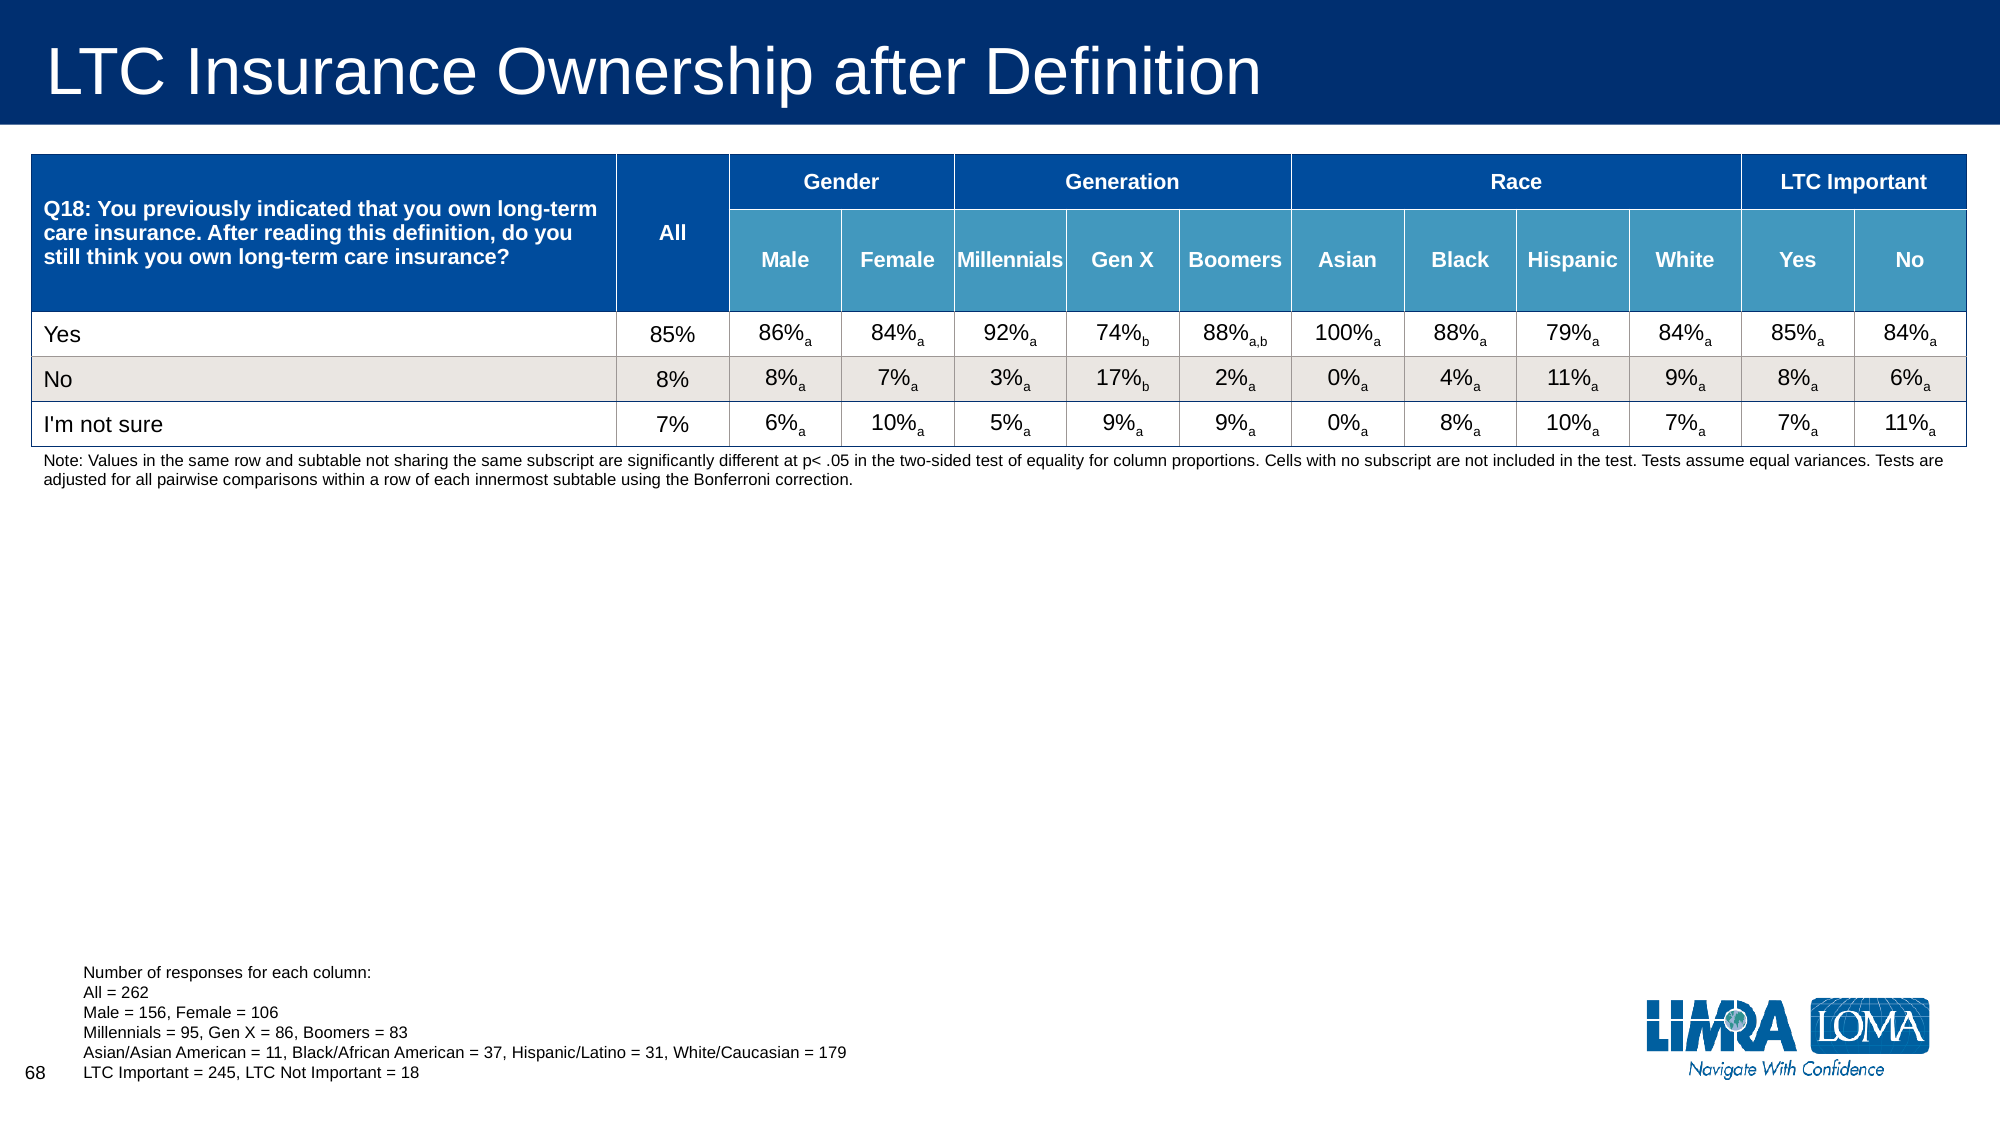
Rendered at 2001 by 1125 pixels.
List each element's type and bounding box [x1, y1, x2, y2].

table_cell [1855, 402, 1966, 446]
table_cell [1855, 357, 1966, 401]
table_cell [1292, 312, 1404, 356]
table_cell [32, 402, 616, 446]
table_cell [1405, 312, 1516, 356]
table_cell [1405, 357, 1516, 401]
table_cell [31, 447, 1966, 492]
table_cell [32, 312, 616, 356]
table_cell [1742, 402, 1854, 446]
table_cell [730, 210, 841, 311]
table_cell [1405, 402, 1516, 446]
table_cell [1405, 210, 1516, 311]
table_cell [1630, 357, 1741, 401]
table_cell [1180, 210, 1291, 311]
table_cell [617, 312, 729, 356]
table_cell [955, 210, 1066, 311]
table_cell [1067, 357, 1179, 401]
table_cell [1517, 210, 1629, 311]
table_cell [1517, 402, 1629, 446]
title [0, 0, 2000, 141]
table_header [955, 155, 1291, 209]
table_cell [1630, 312, 1741, 356]
table_cell [617, 357, 729, 401]
table_cell [730, 357, 841, 401]
table_cell [1180, 402, 1291, 446]
table_cell [1630, 402, 1741, 446]
table_cell [1742, 357, 1854, 401]
table_cell [1742, 312, 1854, 356]
table_header [1292, 155, 1741, 209]
picture [1644, 995, 1932, 1081]
table_cell [842, 357, 954, 401]
table_cell [1292, 402, 1404, 446]
table_cell [1517, 312, 1629, 356]
table_cell [1180, 357, 1291, 401]
table_cell [1855, 210, 1966, 311]
table_cell [842, 312, 954, 356]
table_cell [32, 357, 616, 401]
table_cell [1067, 402, 1179, 446]
table_cell [955, 357, 1066, 401]
table_cell [1630, 210, 1741, 311]
table_cell [1855, 312, 1966, 356]
table_cell [1517, 357, 1629, 401]
table_cell [955, 402, 1066, 446]
table_cell [730, 312, 841, 356]
table_cell [1067, 312, 1179, 356]
table_cell [1742, 210, 1854, 311]
table_cell [842, 402, 954, 446]
table_cell [617, 402, 729, 446]
table_header [730, 155, 954, 209]
table_cell [1067, 210, 1179, 311]
table_cell [1180, 312, 1291, 356]
table_cell [955, 312, 1066, 356]
table_cell [1292, 210, 1404, 311]
slide_number [10, 1053, 83, 1114]
table_cell [842, 210, 954, 311]
list [68, 954, 946, 1089]
table_header [32, 155, 616, 311]
table_cell [1292, 357, 1404, 401]
table_header [617, 155, 729, 311]
table_cell [730, 402, 841, 446]
table_header [1742, 155, 1966, 209]
